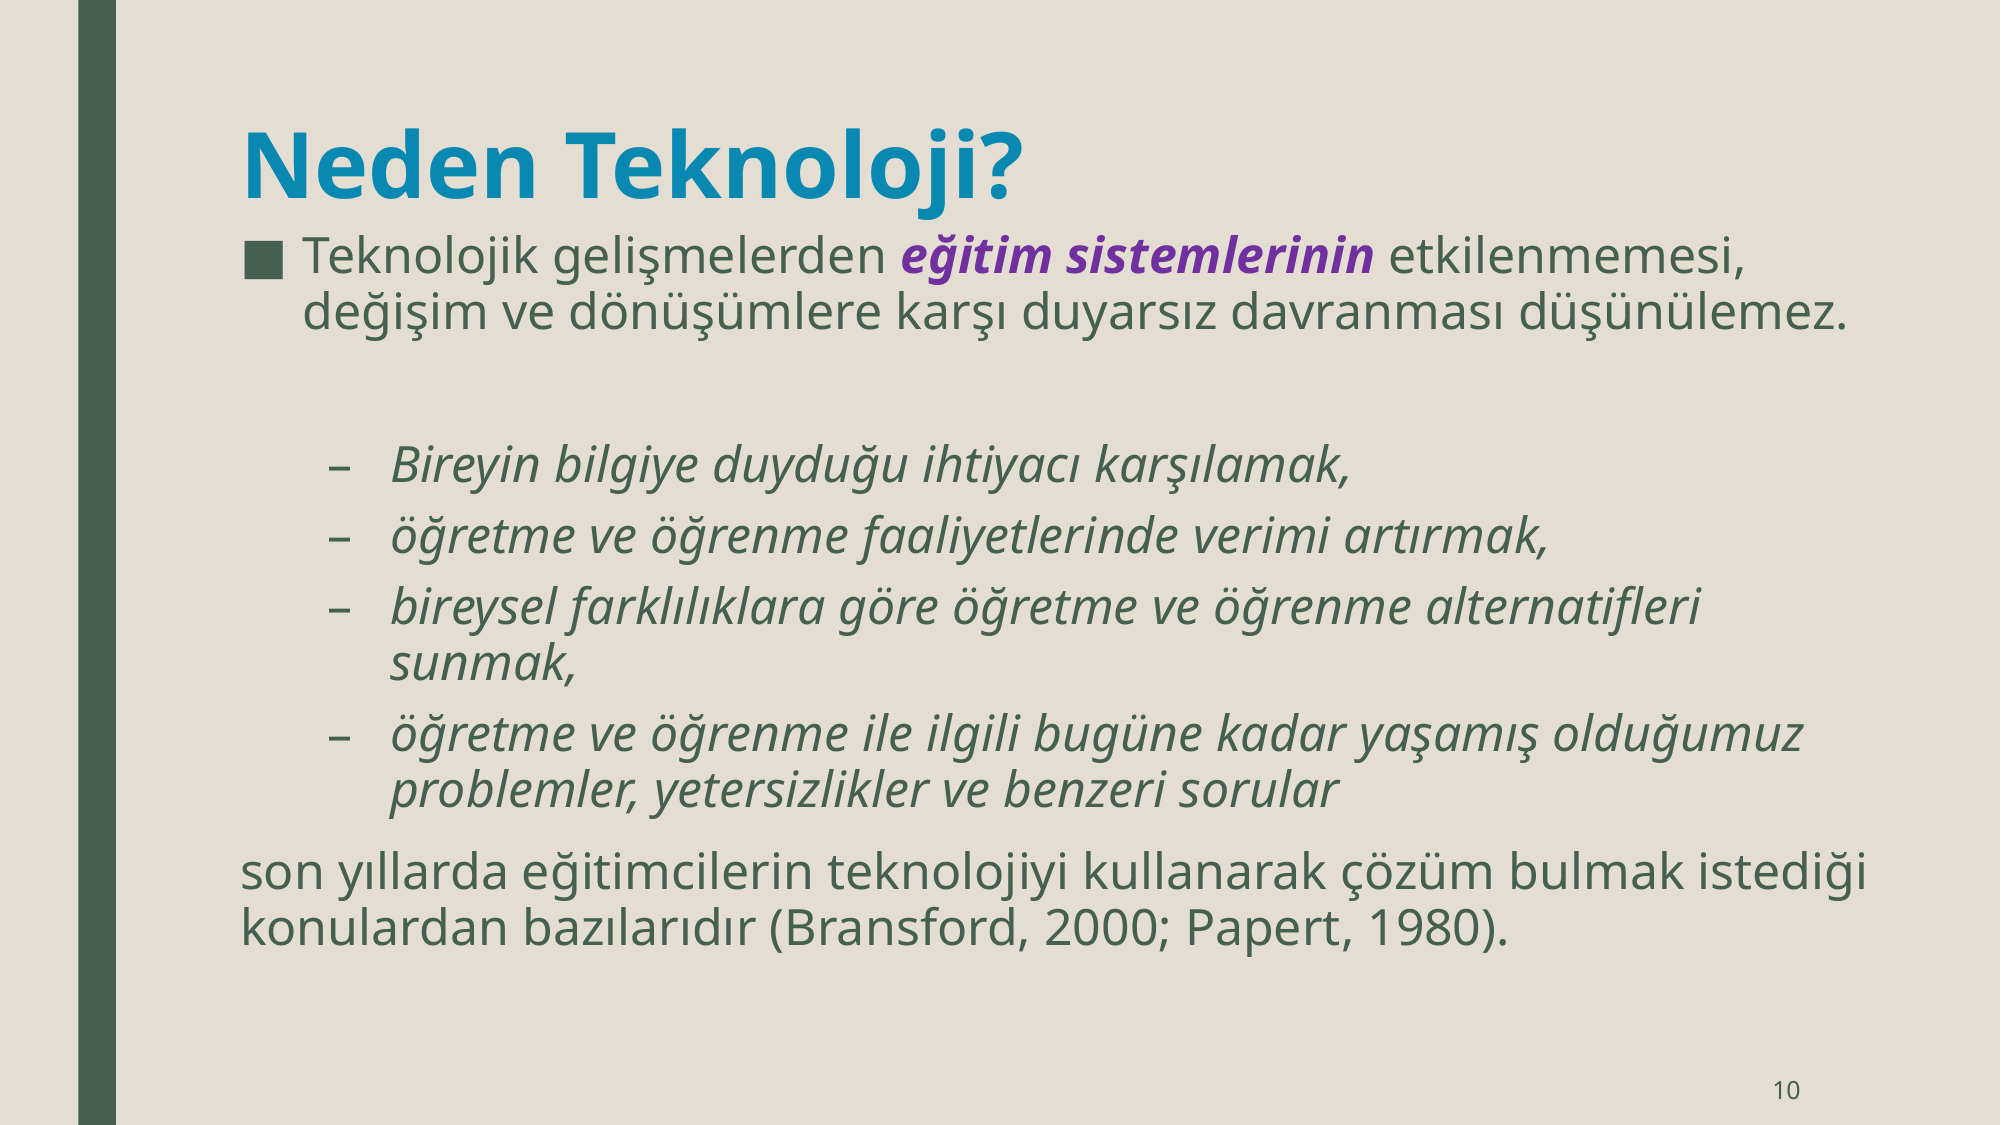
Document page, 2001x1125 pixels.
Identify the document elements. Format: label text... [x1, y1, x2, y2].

title Neden Teknoloji? [225, 112, 1800, 220]
slide_number 10 [1553, 1058, 1816, 1125]
list Teknolojik gelişmelerden eğitim sistemlerinin etkilenmemesi, değişim ve dönüşümlere karşı duyarsız davranması düşünülemez. Bireyin bilgiye duyduğu ihtiyacı karşılamak, öğretme ve öğrenme faaliyetlerinde verimi artırmak, bireysel farklılıklara göre öğretme ve öğrenme alternatifleri sunmak, öğretme ve öğrenme ile ilgili bugüne kadar yaşamış olduğumuz problemler, yetersizlikler ve benzeri sorular son yıllarda eğitimcilerin teknolojiyi kullanarak çözüm bulmak istediği konulardan bazılarıdır (Bransford, 2000; Papert, 1980). [225, 220, 1901, 1059]
